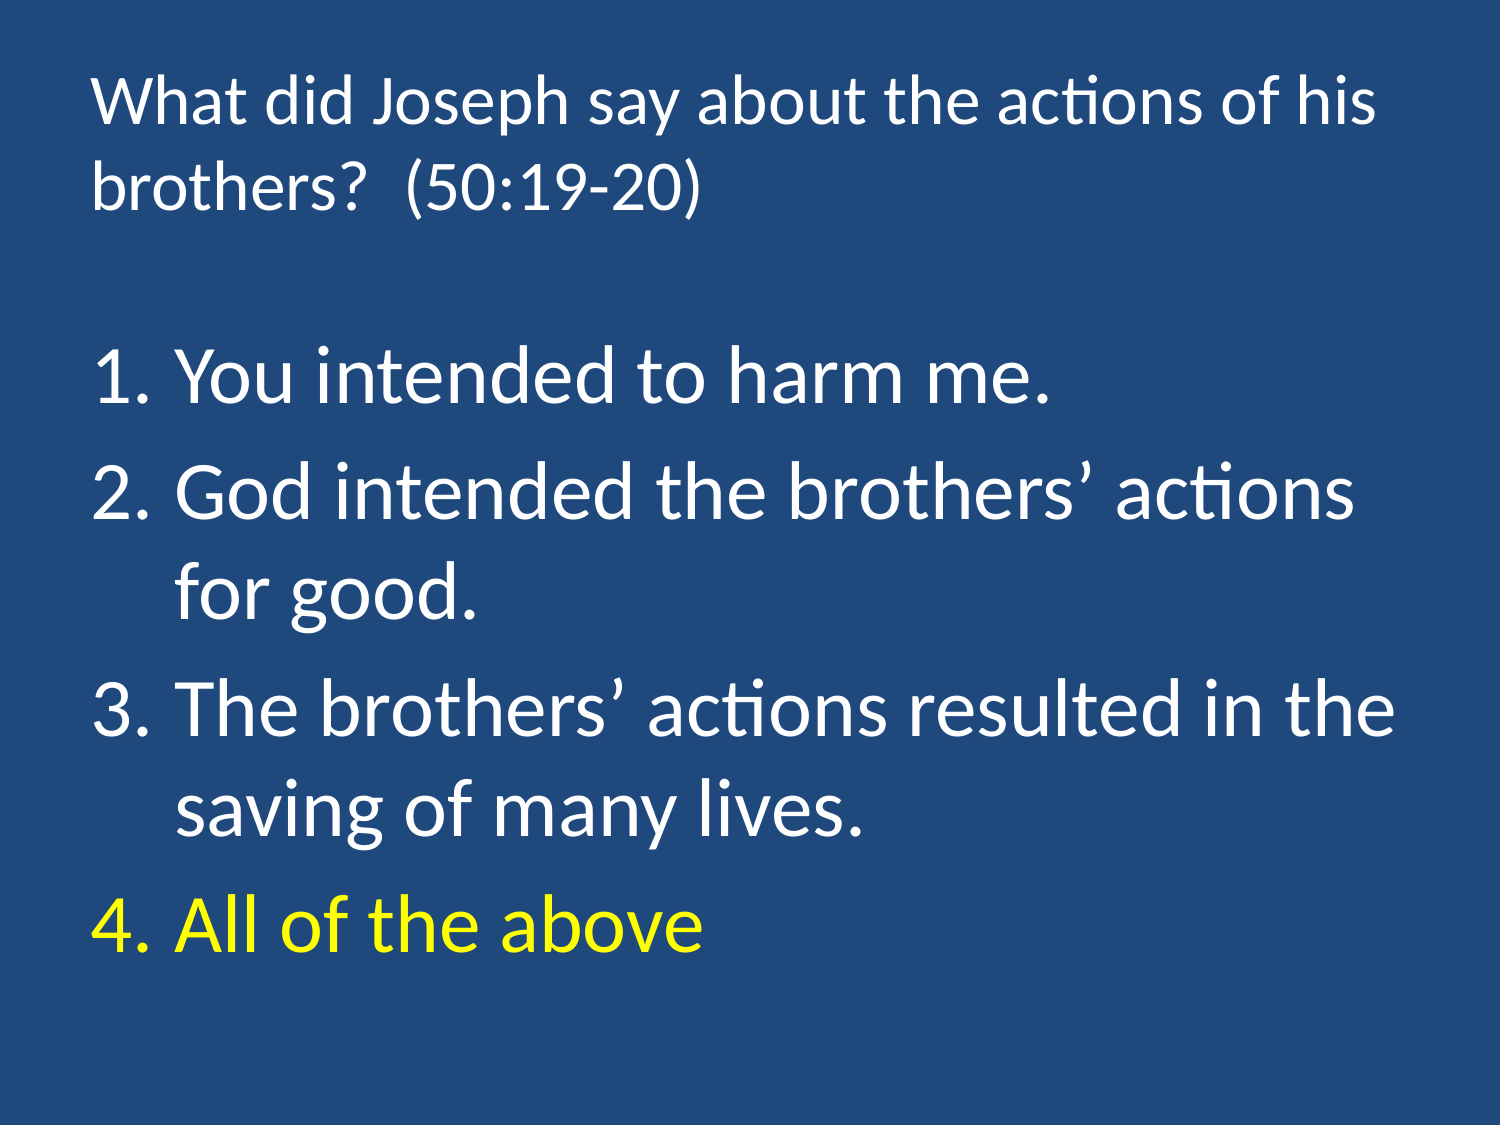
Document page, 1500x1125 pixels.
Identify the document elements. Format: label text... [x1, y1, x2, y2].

list You intended to harm me. God intended the brothers’ actions for good. The brothers’ actions resulted in the saving of many lives. All of the above [75, 312, 1425, 1005]
title What did Joseph say about the actions of his brothers? (50:19-20) [75, 45, 1425, 233]
